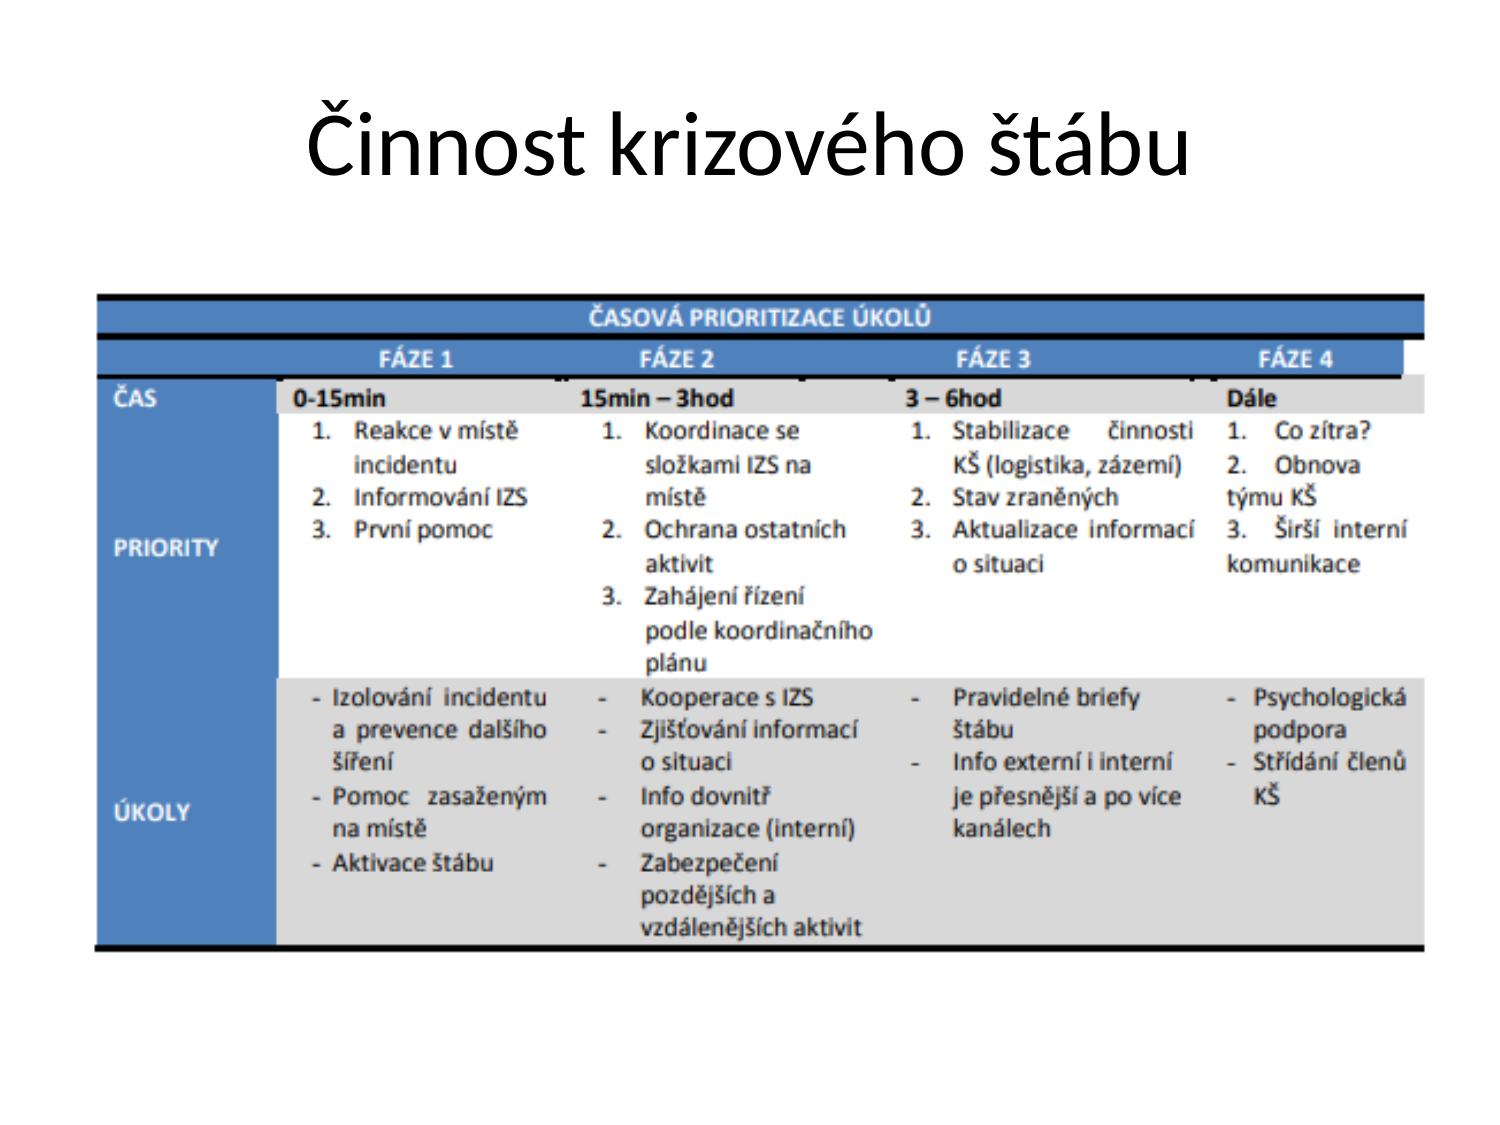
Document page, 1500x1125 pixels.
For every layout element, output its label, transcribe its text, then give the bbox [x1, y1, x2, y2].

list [93, 290, 1432, 965]
title Činnost krizového štábu [75, 45, 1425, 233]
